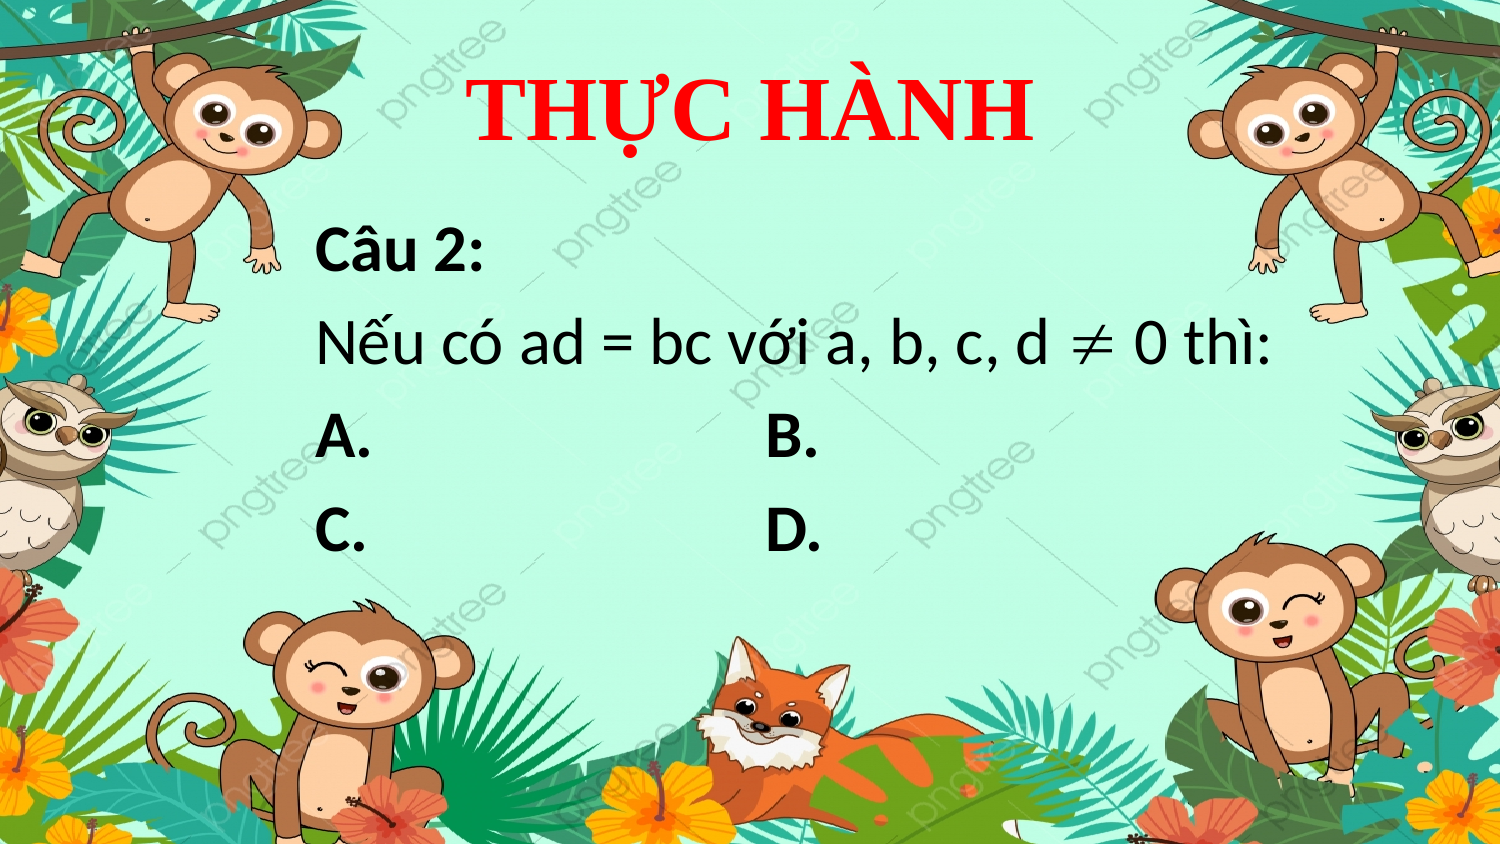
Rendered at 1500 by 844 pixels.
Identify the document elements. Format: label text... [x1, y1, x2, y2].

title THỰC HÀNH [75, 33, 1425, 175]
picture [0, 0, 1500, 844]
